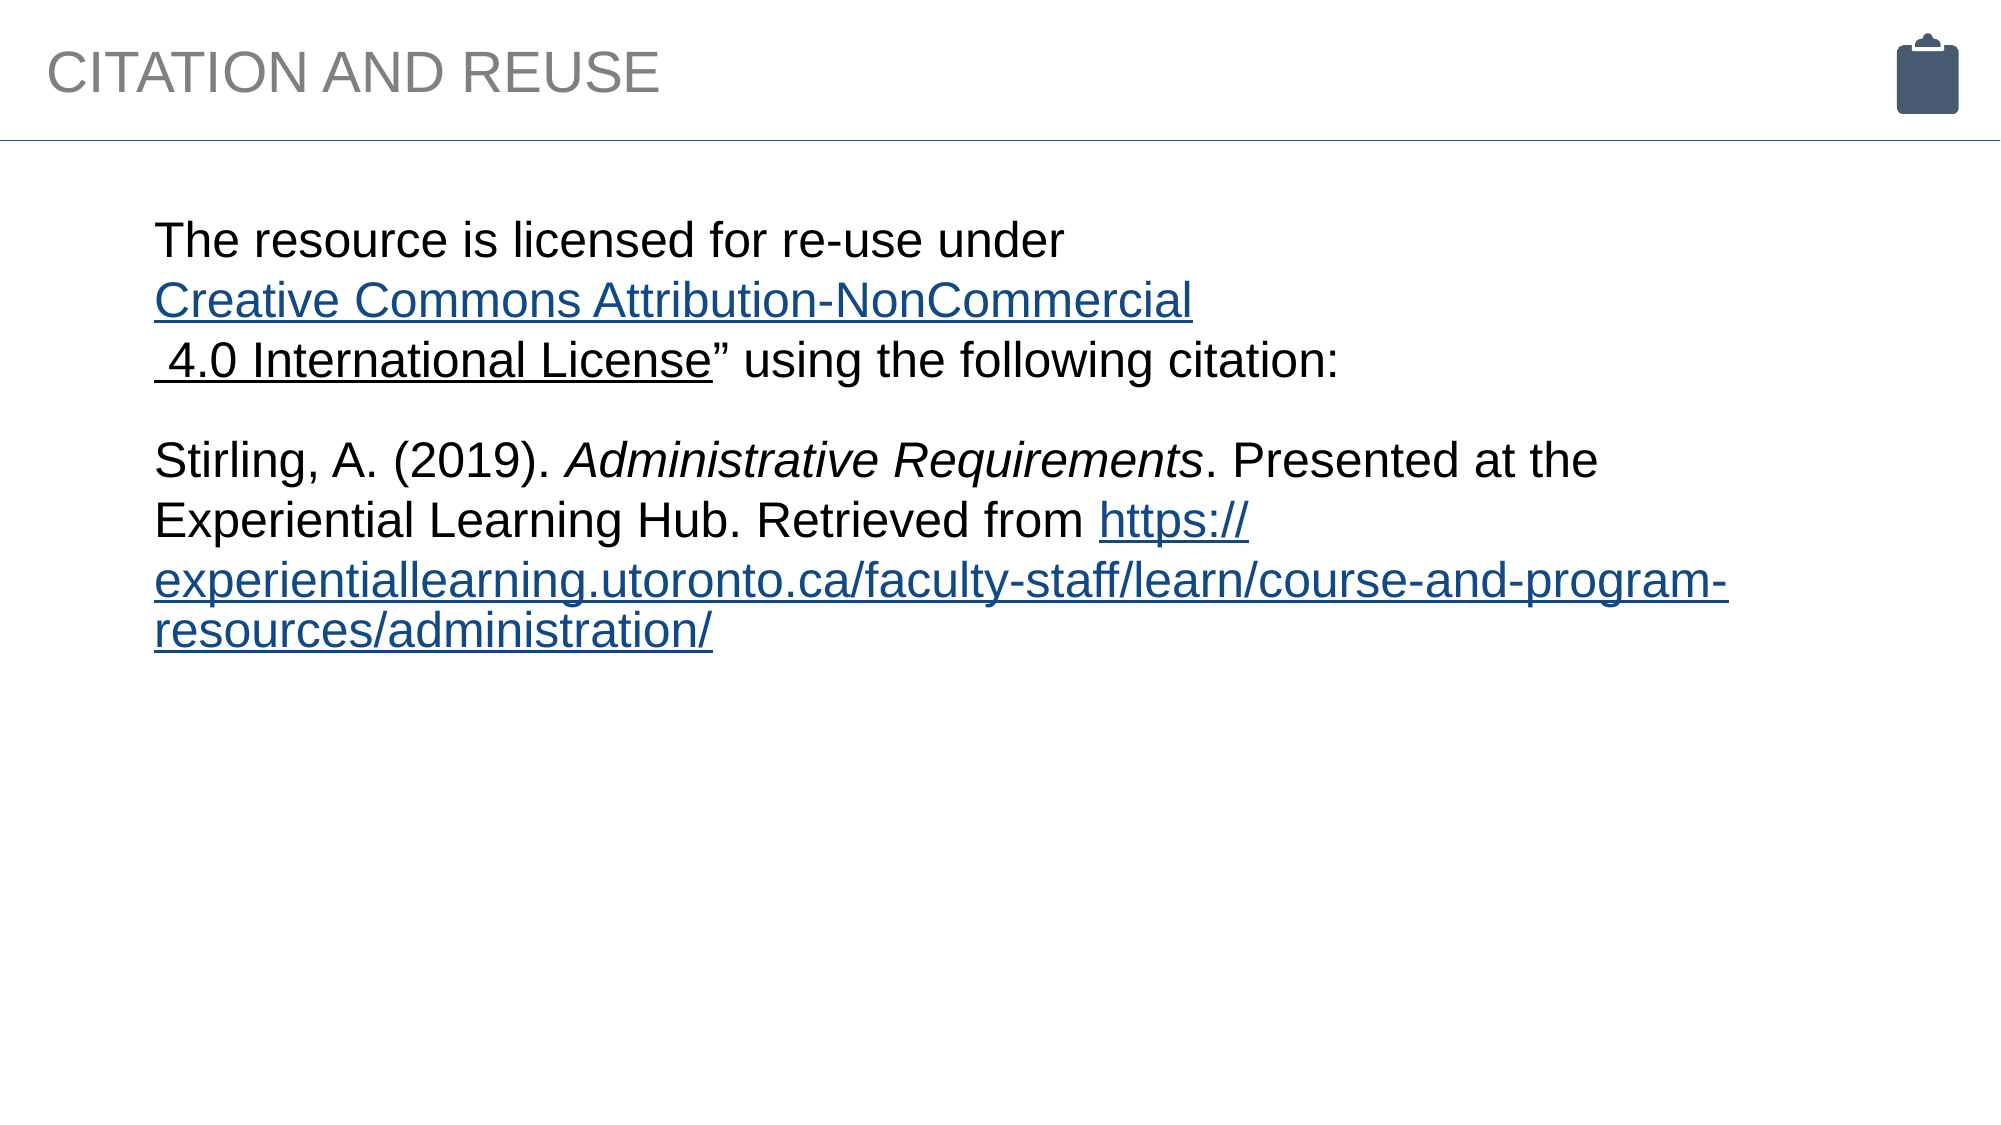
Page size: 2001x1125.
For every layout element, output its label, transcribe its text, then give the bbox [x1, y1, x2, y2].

text_box [1005, 199, 1840, 943]
text_box [139, 199, 973, 943]
picture [1859, 5, 1996, 142]
list The resource is licensed for re-use under Creative Commons Attribution-NonCommercial 4.0 International License” using the following citation: Stirling, A. (2019). Administrative Requirements. Presented at the Experiential Learning Hub. Retrieved from https://experientiallearning.utoronto.ca/faculty-staff/learn/course-and-program-resources/administration/ [973, 200, 1005, 943]
title CITATION AND REUSE [31, 43, 1859, 105]
